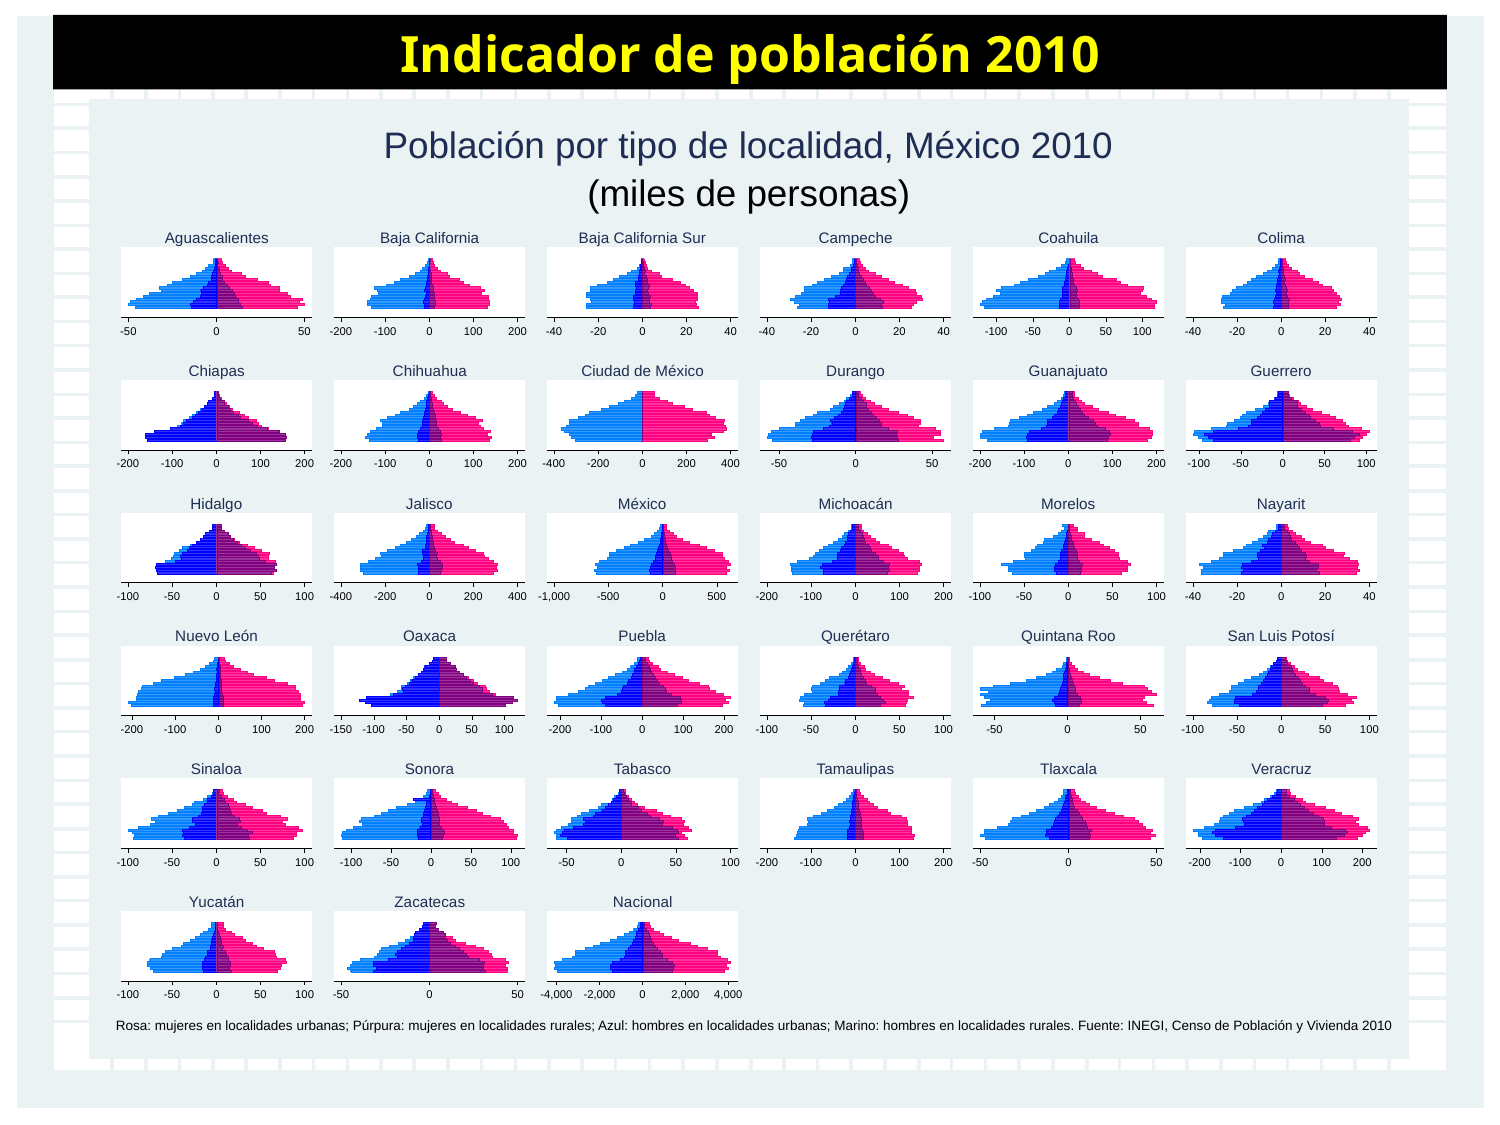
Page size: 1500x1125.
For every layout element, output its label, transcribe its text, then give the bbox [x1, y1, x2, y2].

text_box Indicador de población 2010 [53, 14, 1447, 90]
picture [88, 98, 1412, 1059]
